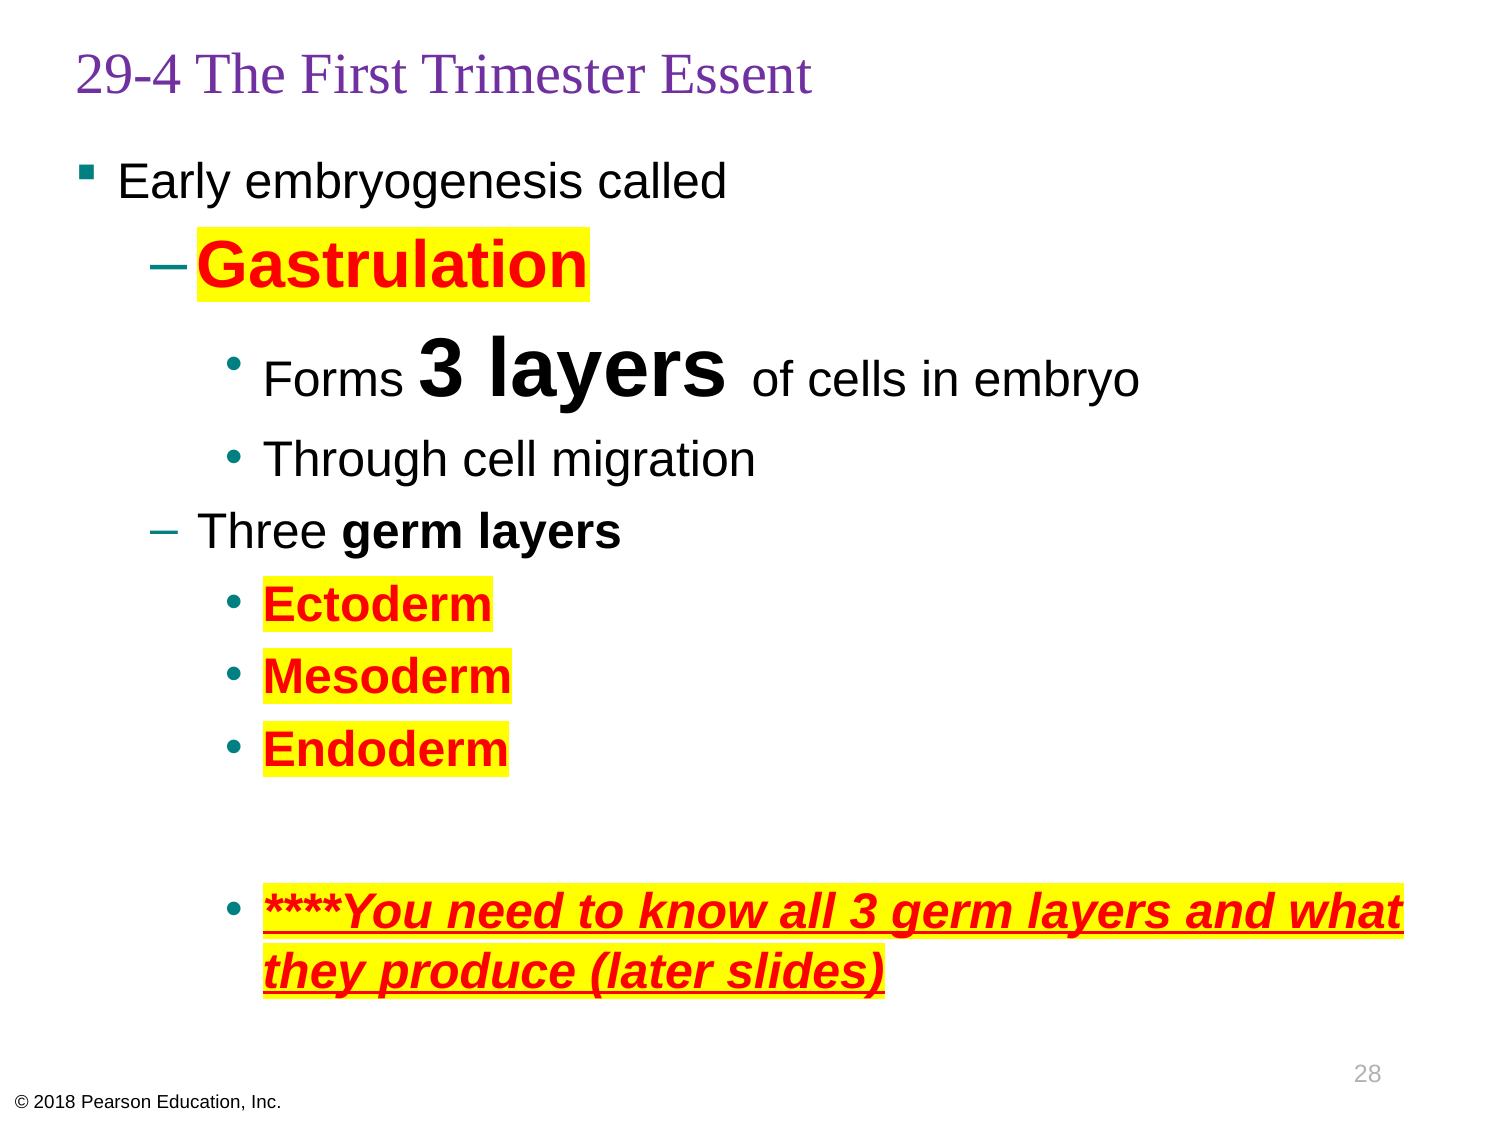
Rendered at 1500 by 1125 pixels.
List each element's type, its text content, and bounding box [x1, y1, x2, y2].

title 29-4 The First Trimester Essent [75, 35, 1425, 148]
slide_number 28 [1059, 1042, 1397, 1103]
list Early embryogenesis called Gastrulation Forms 3 layers of cells in embryo Through cell migration Three germ layers Ectoderm Mesoderm Endoderm ****You need to know all 3 germ layers and what they produce (later slides) [75, 148, 1425, 1005]
